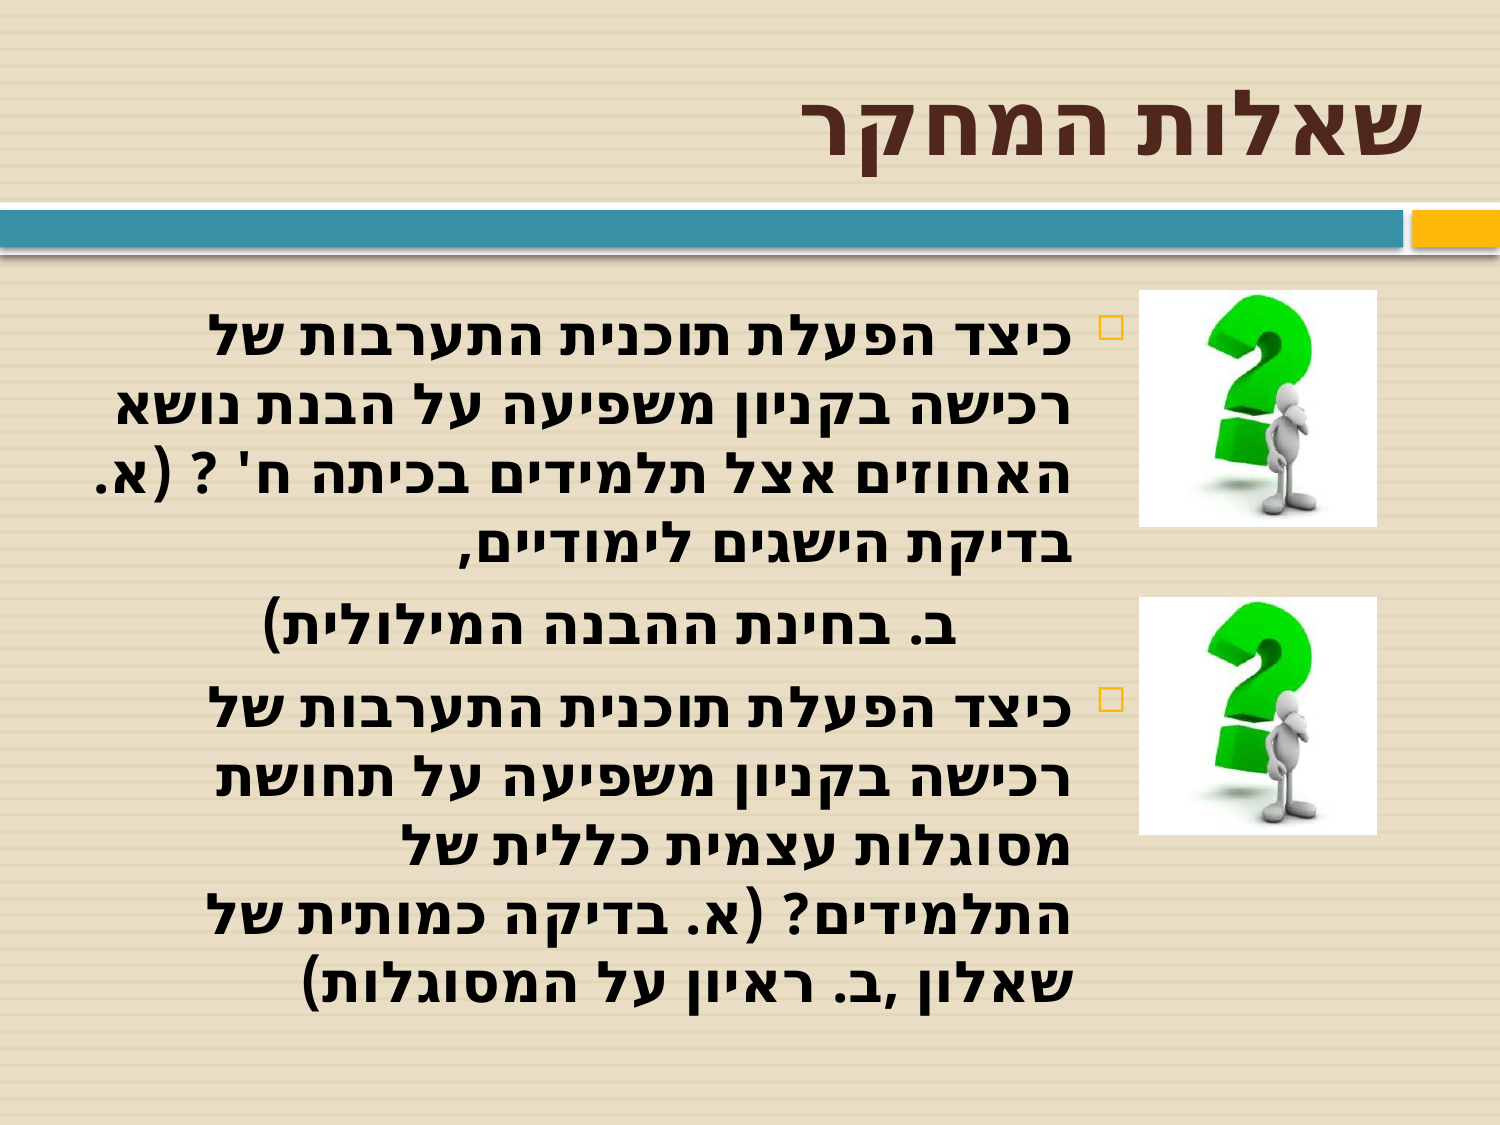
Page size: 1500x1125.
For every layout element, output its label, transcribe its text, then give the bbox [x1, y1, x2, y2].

list כיצד הפעלת תוכנית התערבות של רכישה בקניון משפיעה על הבנת נושא האחוזים אצל תלמידים בכיתה ח' ? (א. בדיקת הישגים לימודיים, ב. בחינת ההבנה המילולית) כיצד הפעלת תוכנית התערבות של רכישה בקניון משפיעה על תחושת מסוגלות עצמית כללית של התלמידים? (א. בדיקה כמותית של שאלון ,ב. ראיון על המסוגלות) [76, 290, 1140, 1029]
picture [1139, 290, 1377, 528]
title שאלות המחקר [100, 37, 1438, 200]
picture [1139, 597, 1377, 835]
